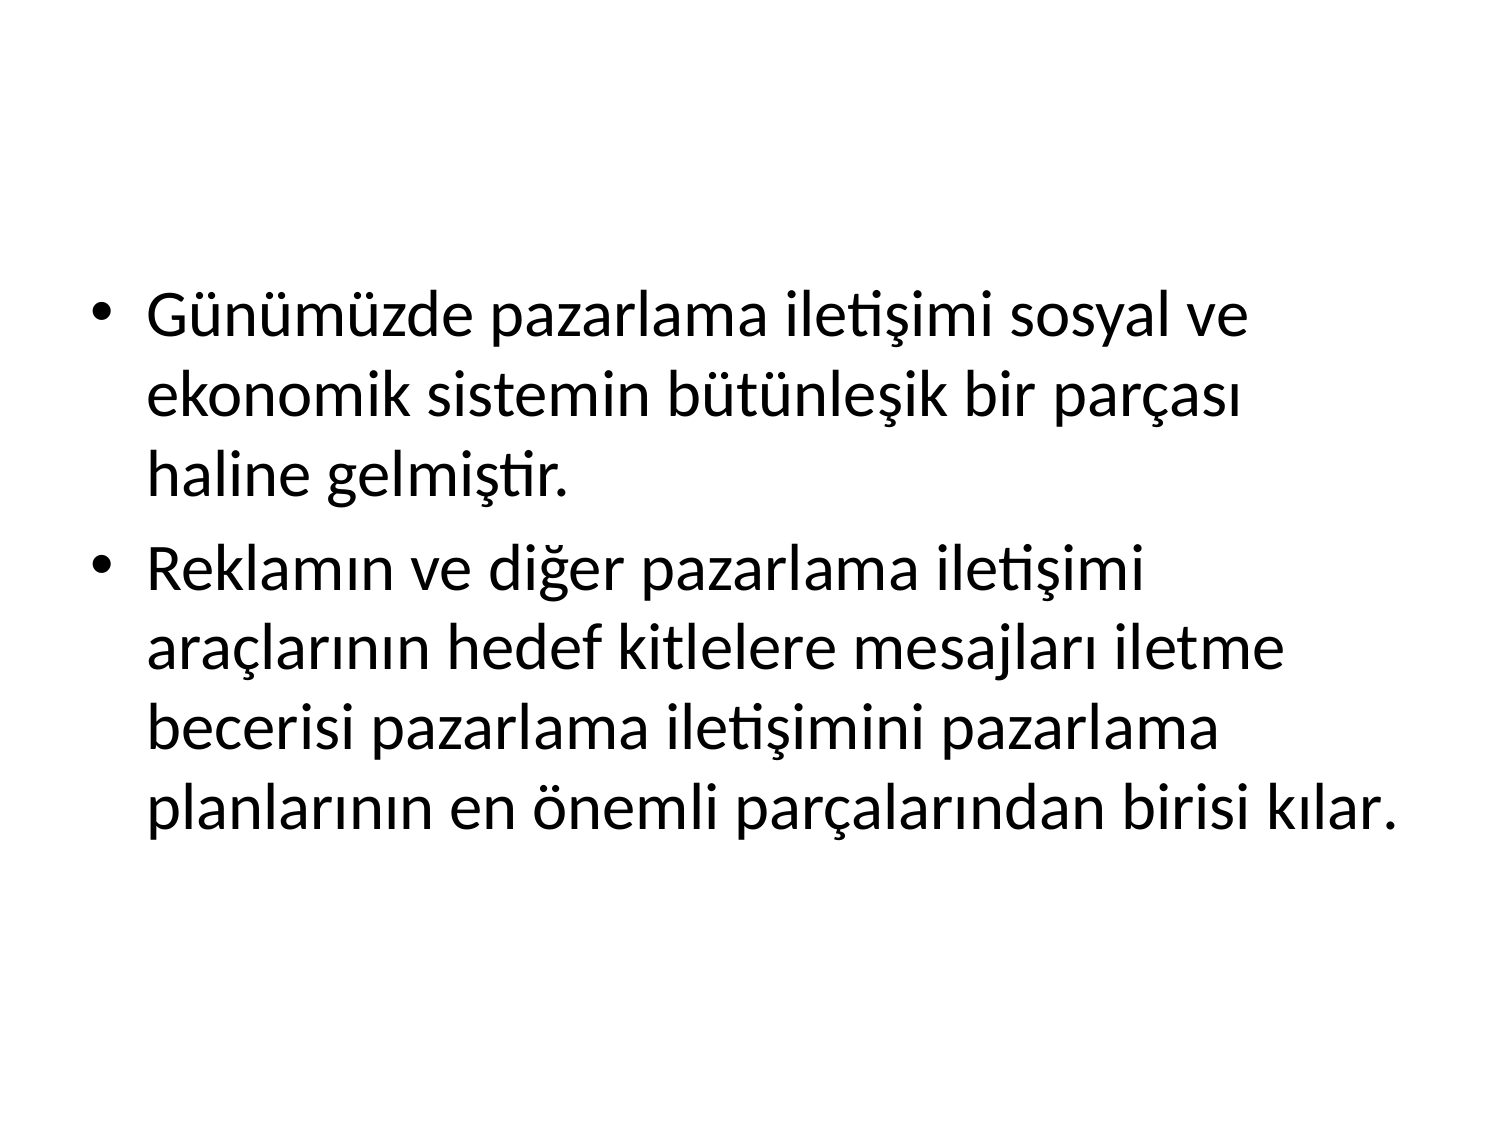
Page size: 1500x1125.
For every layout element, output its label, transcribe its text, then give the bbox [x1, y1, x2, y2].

list Günümüzde pazarlama iletişimi sosyal ve ekonomik sistemin bütünleşik bir parçası haline gelmiştir. Reklamın ve diğer pazarlama iletişimi araçlarının hedef kitlelere mesajları iletme becerisi pazarlama iletişimini pazarlama planlarının en önemli parçalarından birisi kılar. [75, 262, 1425, 1005]
